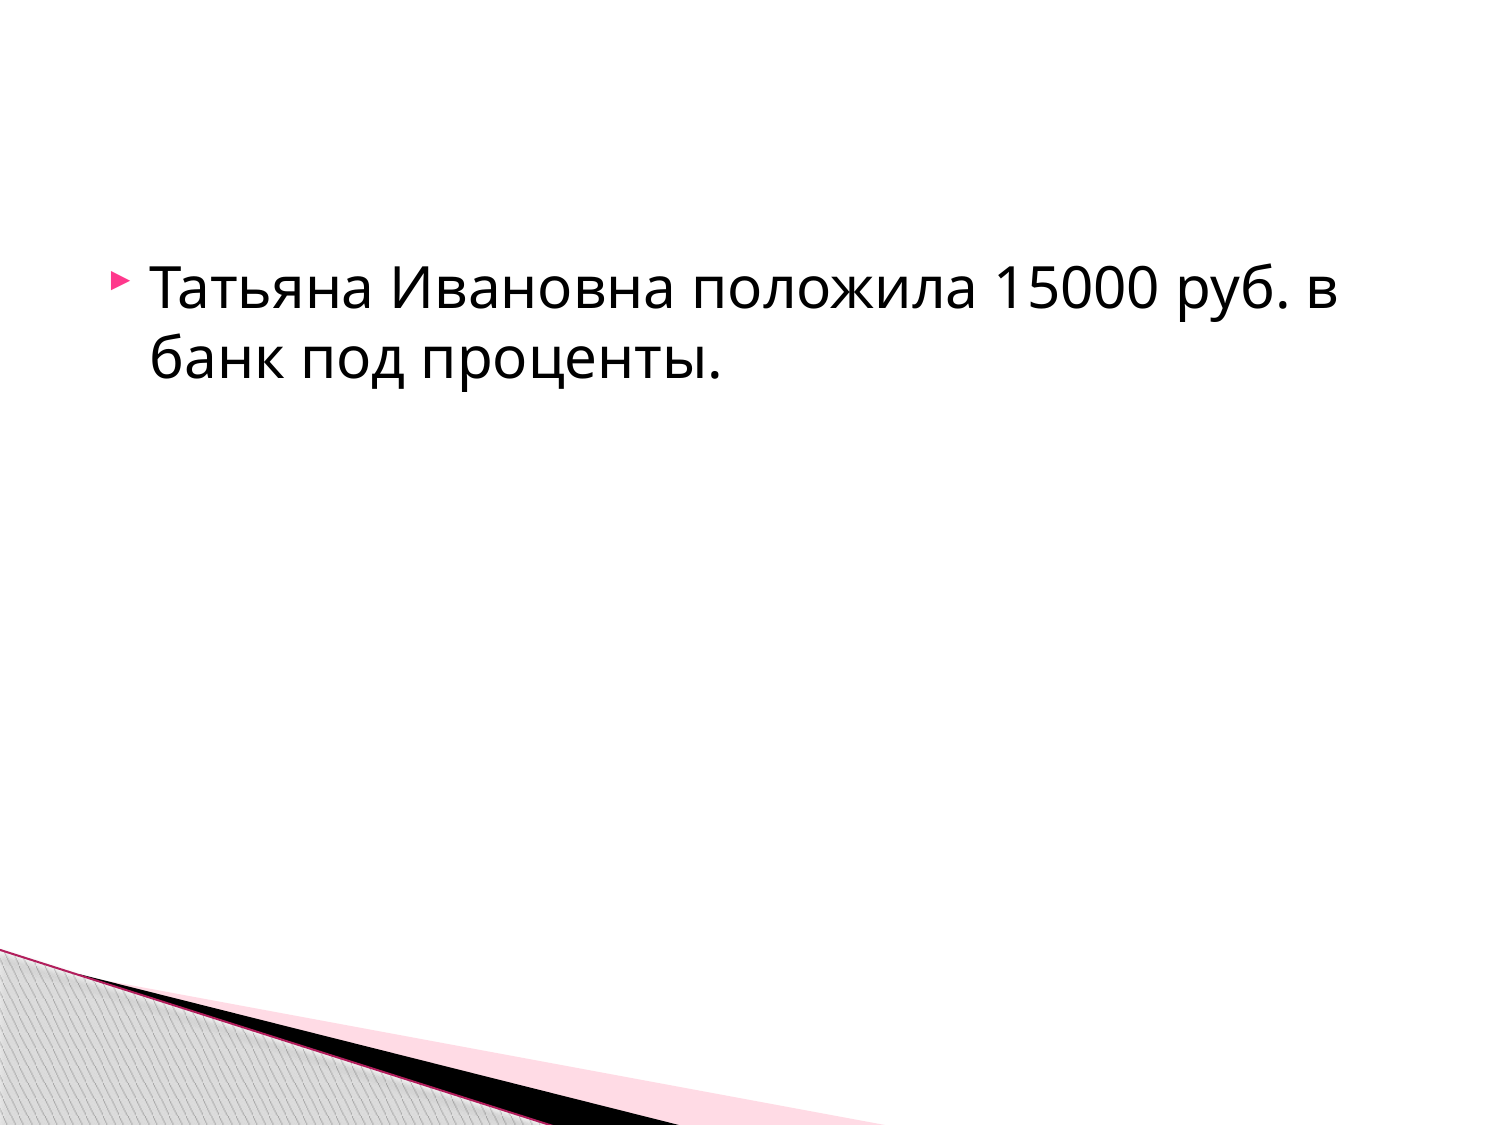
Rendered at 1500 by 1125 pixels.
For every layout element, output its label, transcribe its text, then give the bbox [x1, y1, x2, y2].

list Татьяна Ивановна положила 15000 руб. в банк под проценты. [75, 243, 1425, 986]
